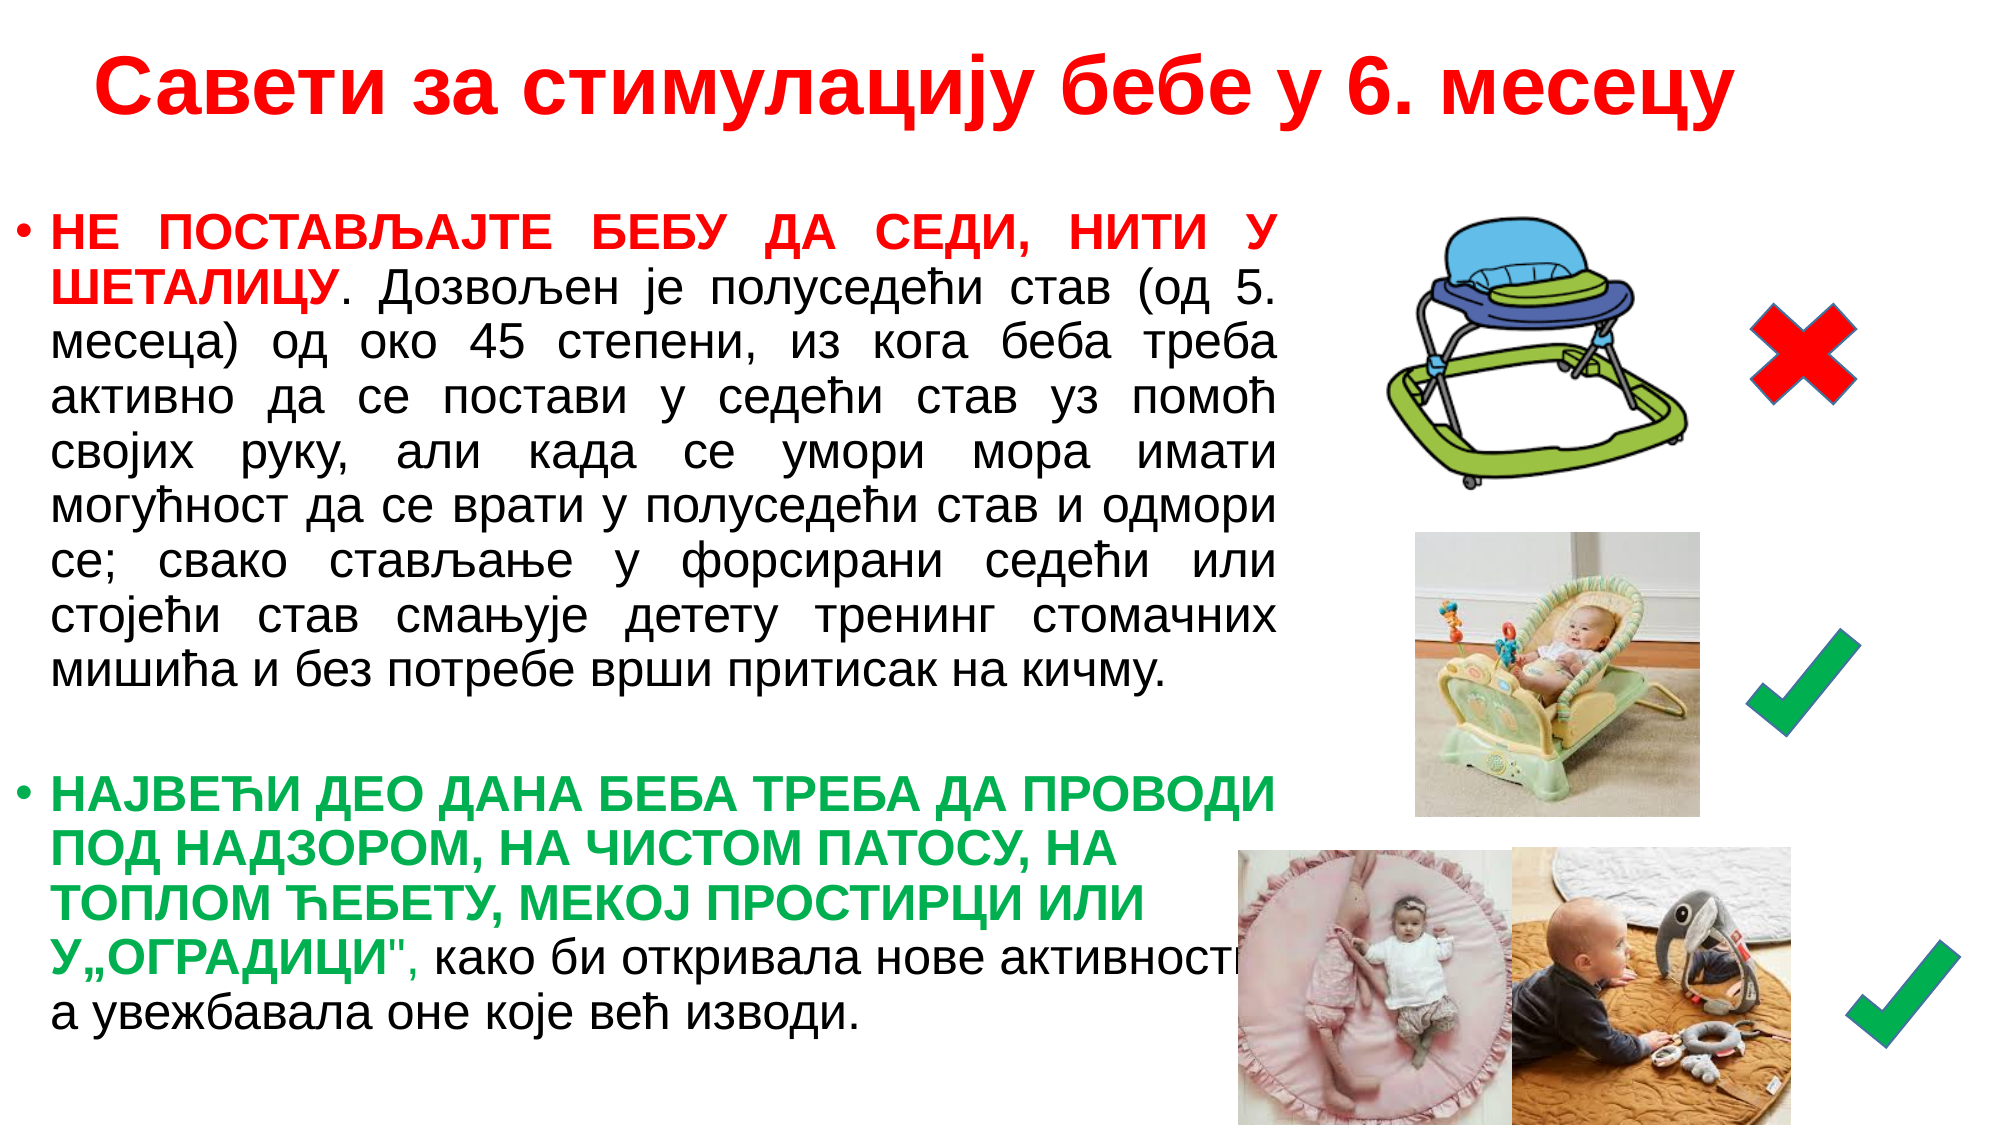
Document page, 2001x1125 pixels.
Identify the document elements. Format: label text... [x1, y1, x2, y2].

picture [1415, 532, 1700, 817]
picture [1375, 192, 1700, 516]
text_box Савети за стимулацију бебе у 6. месецу [52, 26, 1778, 150]
picture [1238, 847, 1791, 1125]
text_box [1745, 627, 1862, 738]
text_box [1749, 302, 1858, 406]
list НЕ ПОСТАВЉАЈТЕ БЕБУ ДА СЕДИ, НИТИ У ШЕТАЛИЦУ. Дозвољен је полуседећи став (од 5. месеца) од око 45 степени, из кога беба треба активно да се постави у седећи став уз помоћ својих руку, али када се умори мора имати могућност да се врати у полуседећи став и одмори се; свако стављање у форсирани седећи или стојећи став смањује детету тренинг стомачних мишића и без потребе врши притисак на кичму. НАЈВЕЋИ ДЕО ДАНА БЕБА ТРЕБА ДА ПРОВОДИ ПОД НАДЗОРОМ, НА ЧИСТОМ ПАТОСУ, НА ТОПЛОМ ЋЕБЕТУ, МЕКОЈ ПРОСТИРЦИ ИЛИ У„ОГРАДИЦИ", како би откривала нове активности, а увежбавала оне које већ изводи. [0, 149, 1294, 1125]
text_box [1844, 939, 1962, 1050]
